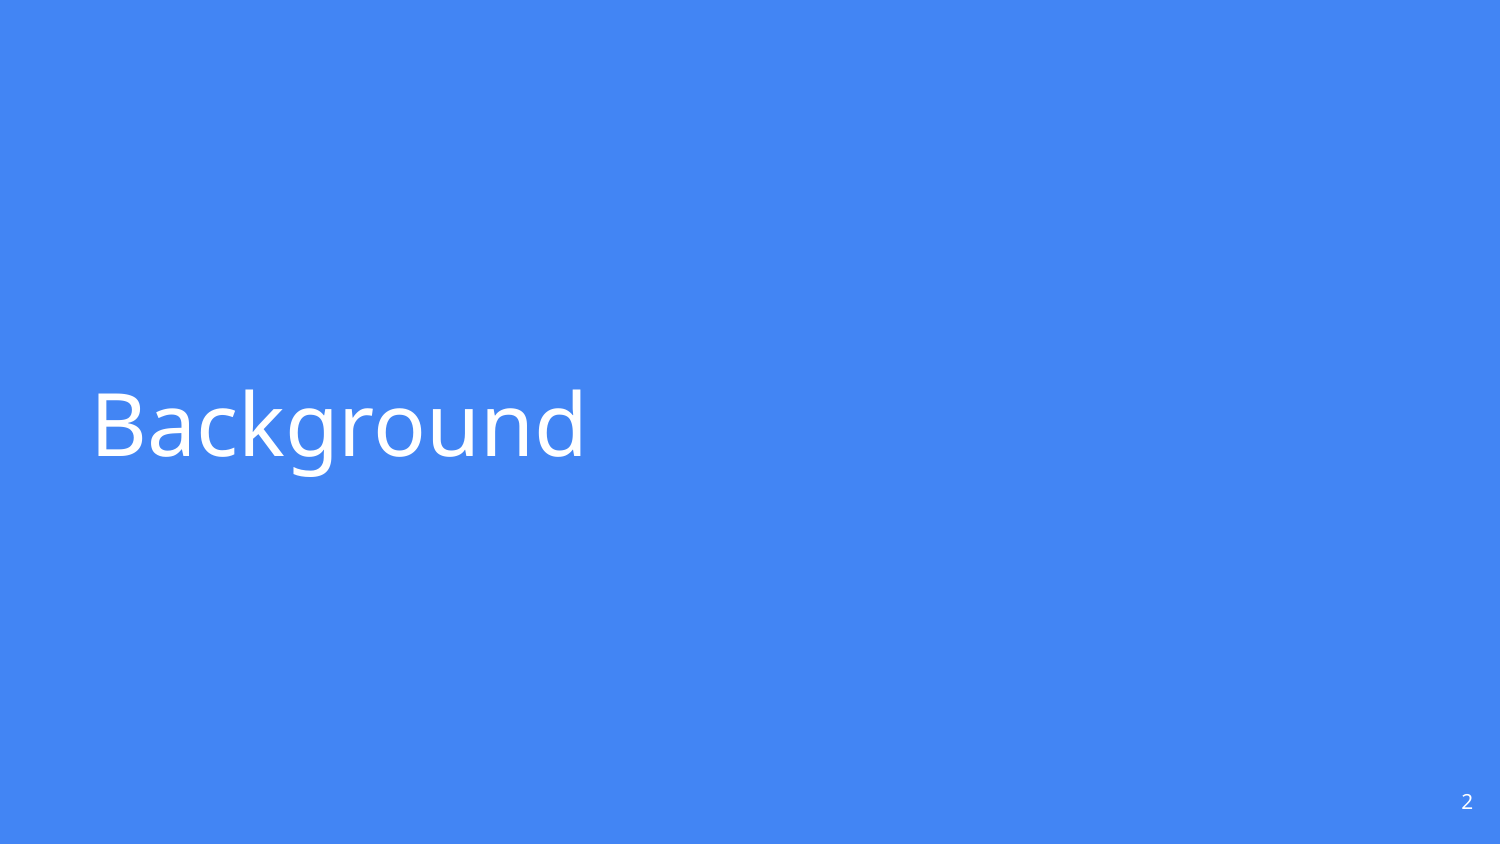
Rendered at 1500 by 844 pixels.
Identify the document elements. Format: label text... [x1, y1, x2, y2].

title Background [75, 338, 1425, 505]
slide_number 2 [1398, 770, 1489, 835]
